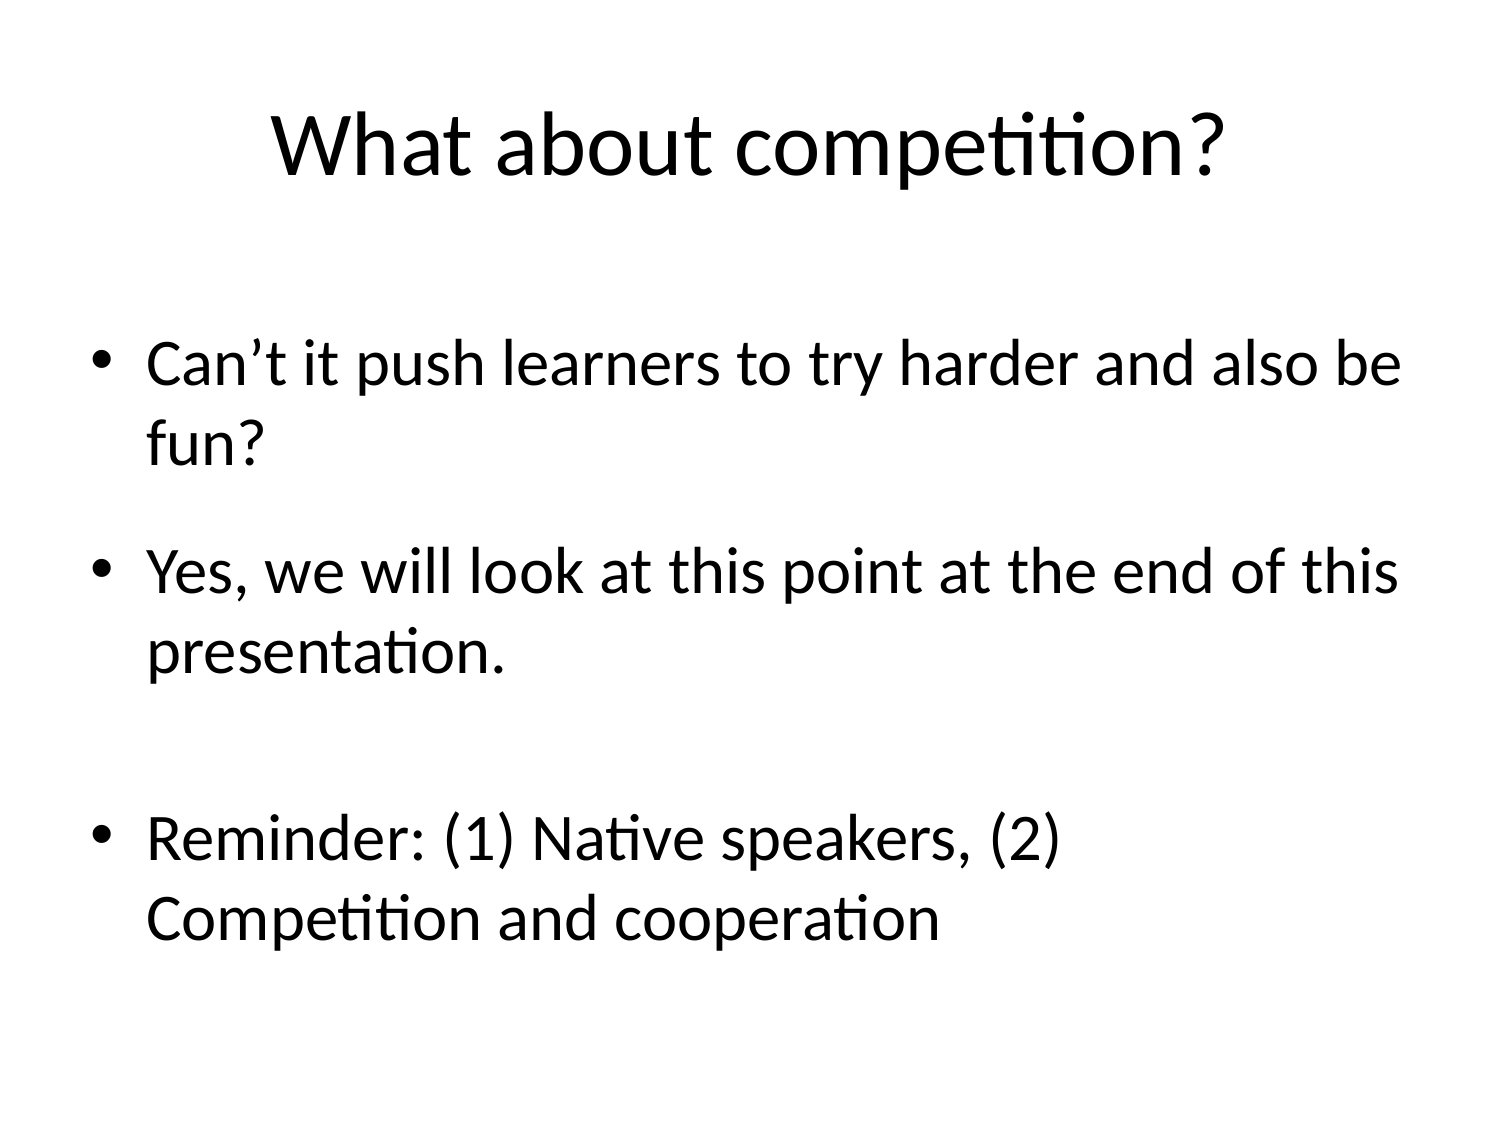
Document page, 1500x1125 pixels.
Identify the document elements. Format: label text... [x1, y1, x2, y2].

title What about competition? [75, 45, 1425, 233]
list Can’t it push learners to try harder and also be fun? Yes, we will look at this point at the end of this presentation. Reminder: (1) Native speakers, (2) Competition and cooperation [75, 311, 1425, 1005]
